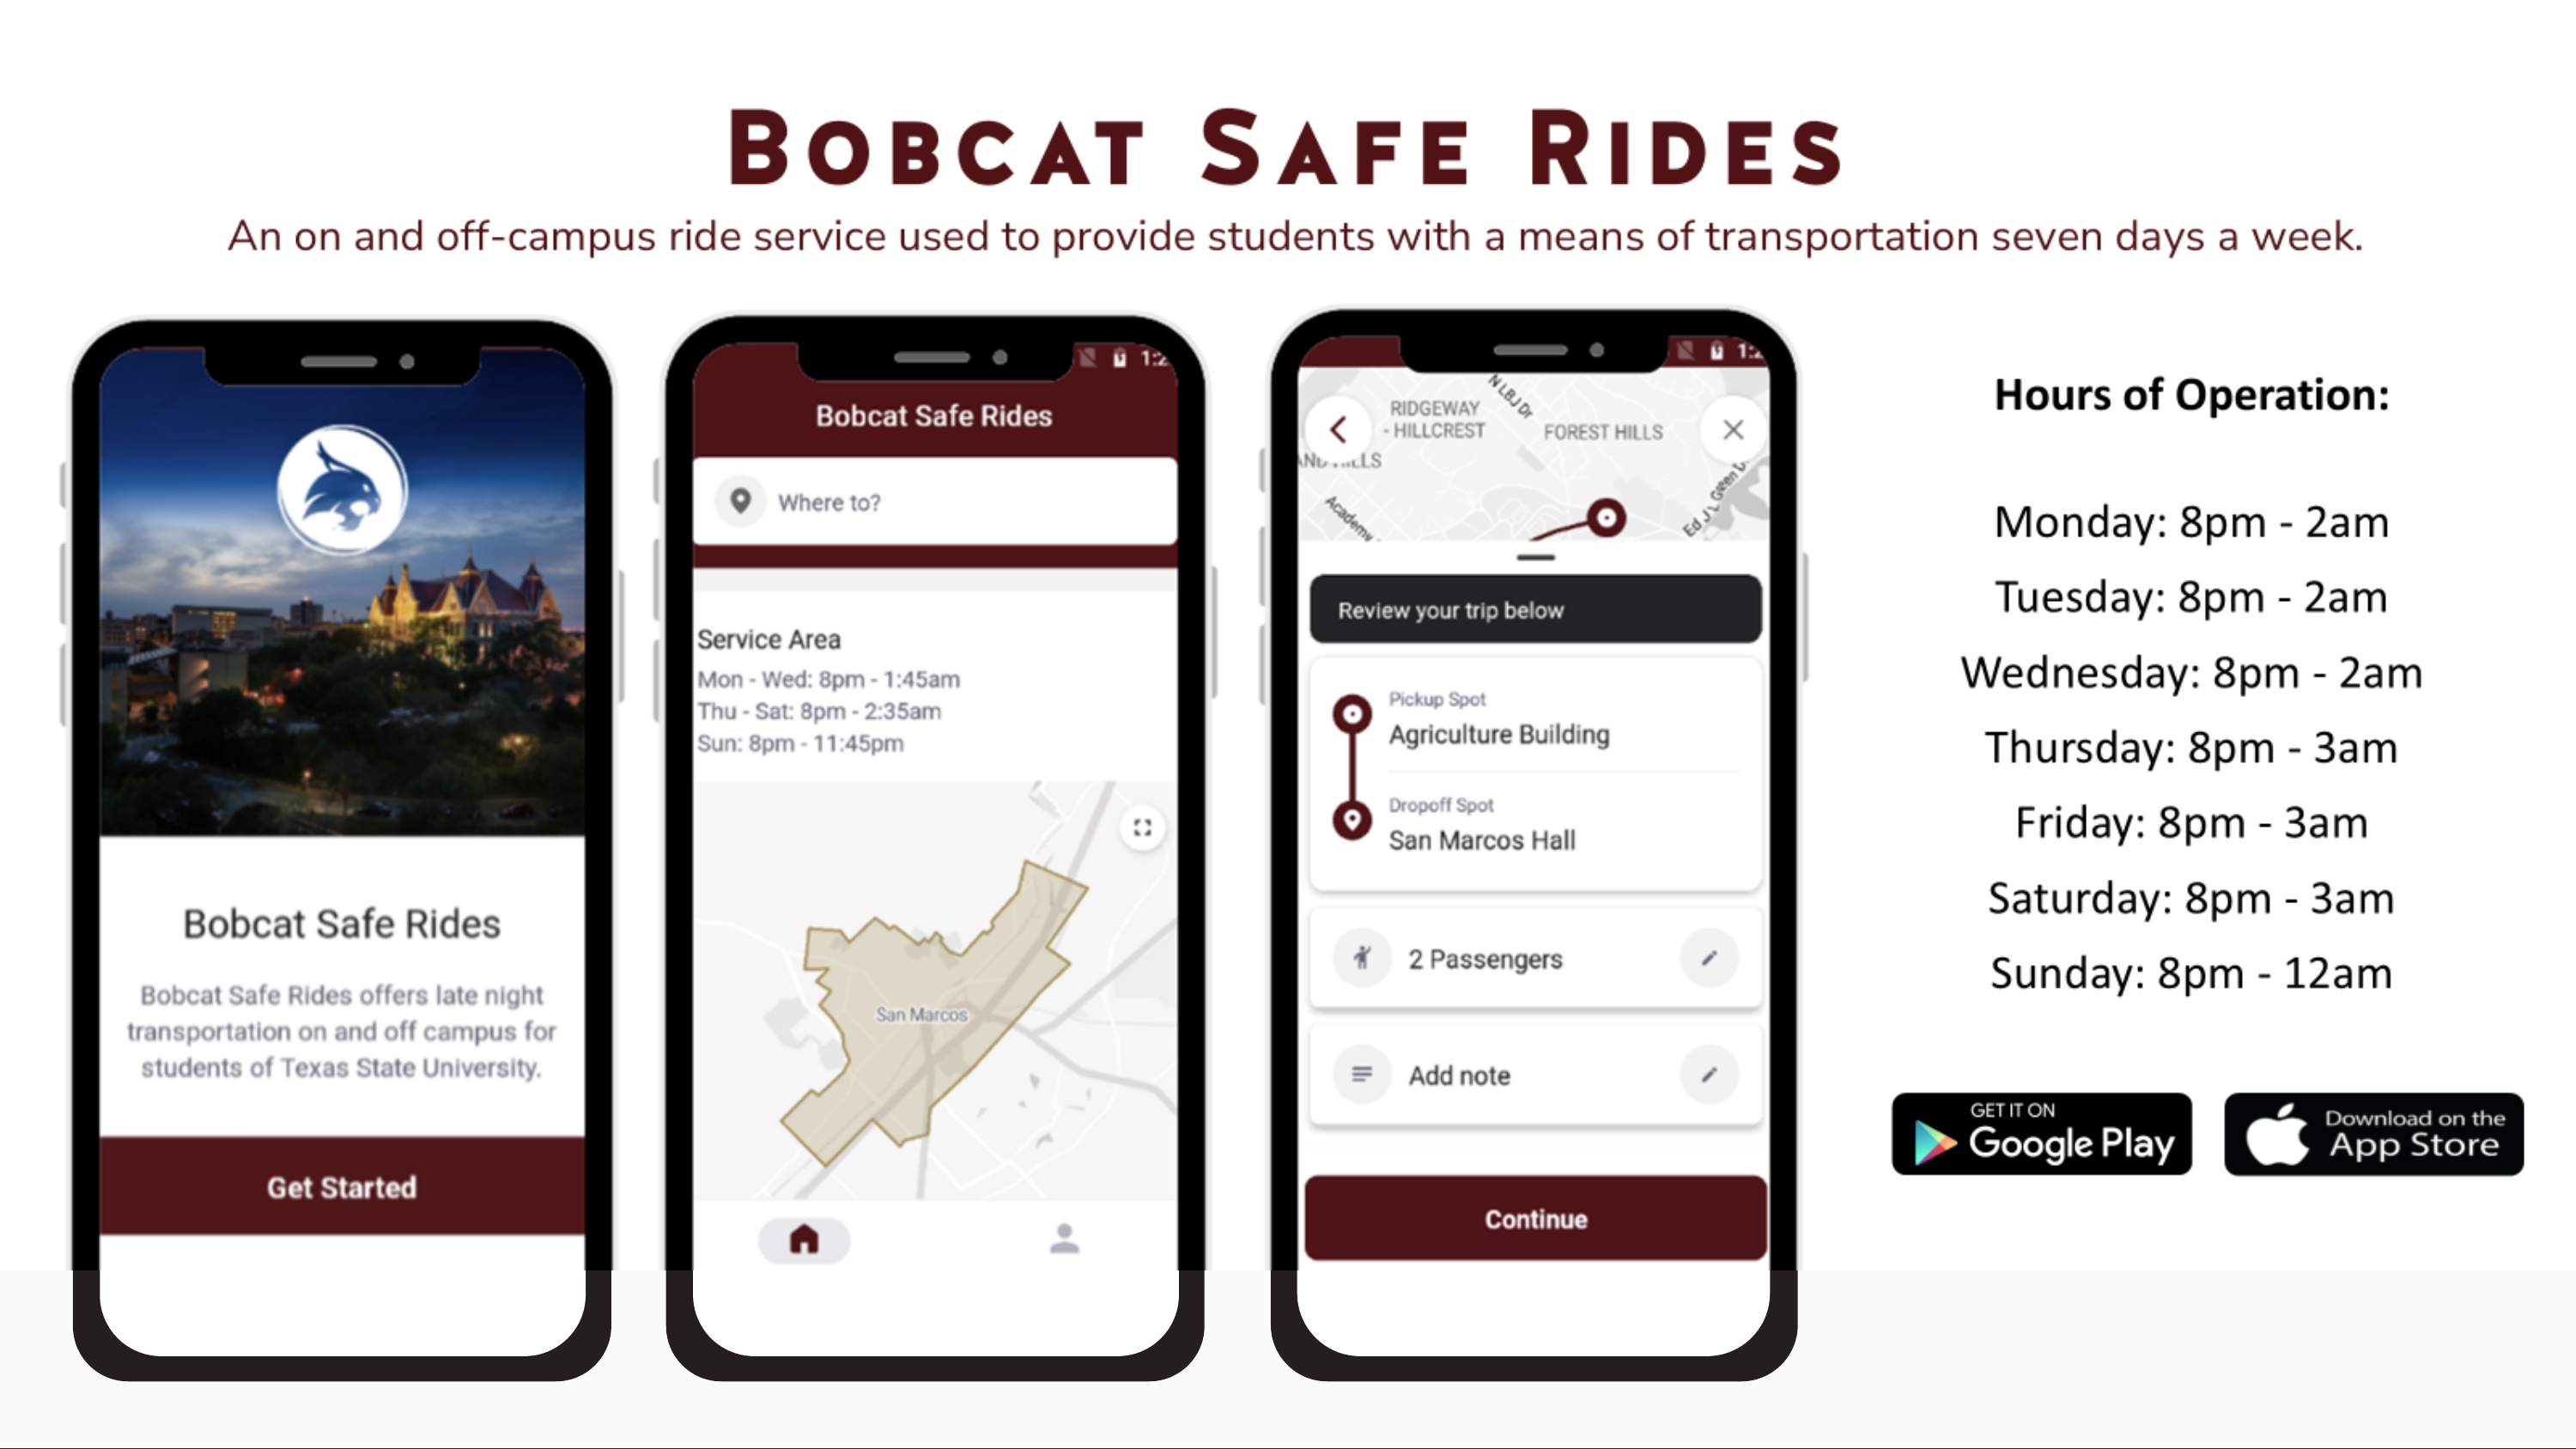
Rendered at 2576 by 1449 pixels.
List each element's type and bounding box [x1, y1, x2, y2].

text_box [1270, 946, 1798, 1382]
text_box [0, 0, 2576, 1095]
text_box [72, 946, 612, 1382]
text_box [100, 850, 586, 1357]
text_box [692, 850, 1180, 1357]
text_box [665, 946, 1205, 1382]
text_box [0, 1095, 2576, 1449]
text_box [1297, 850, 1771, 1357]
